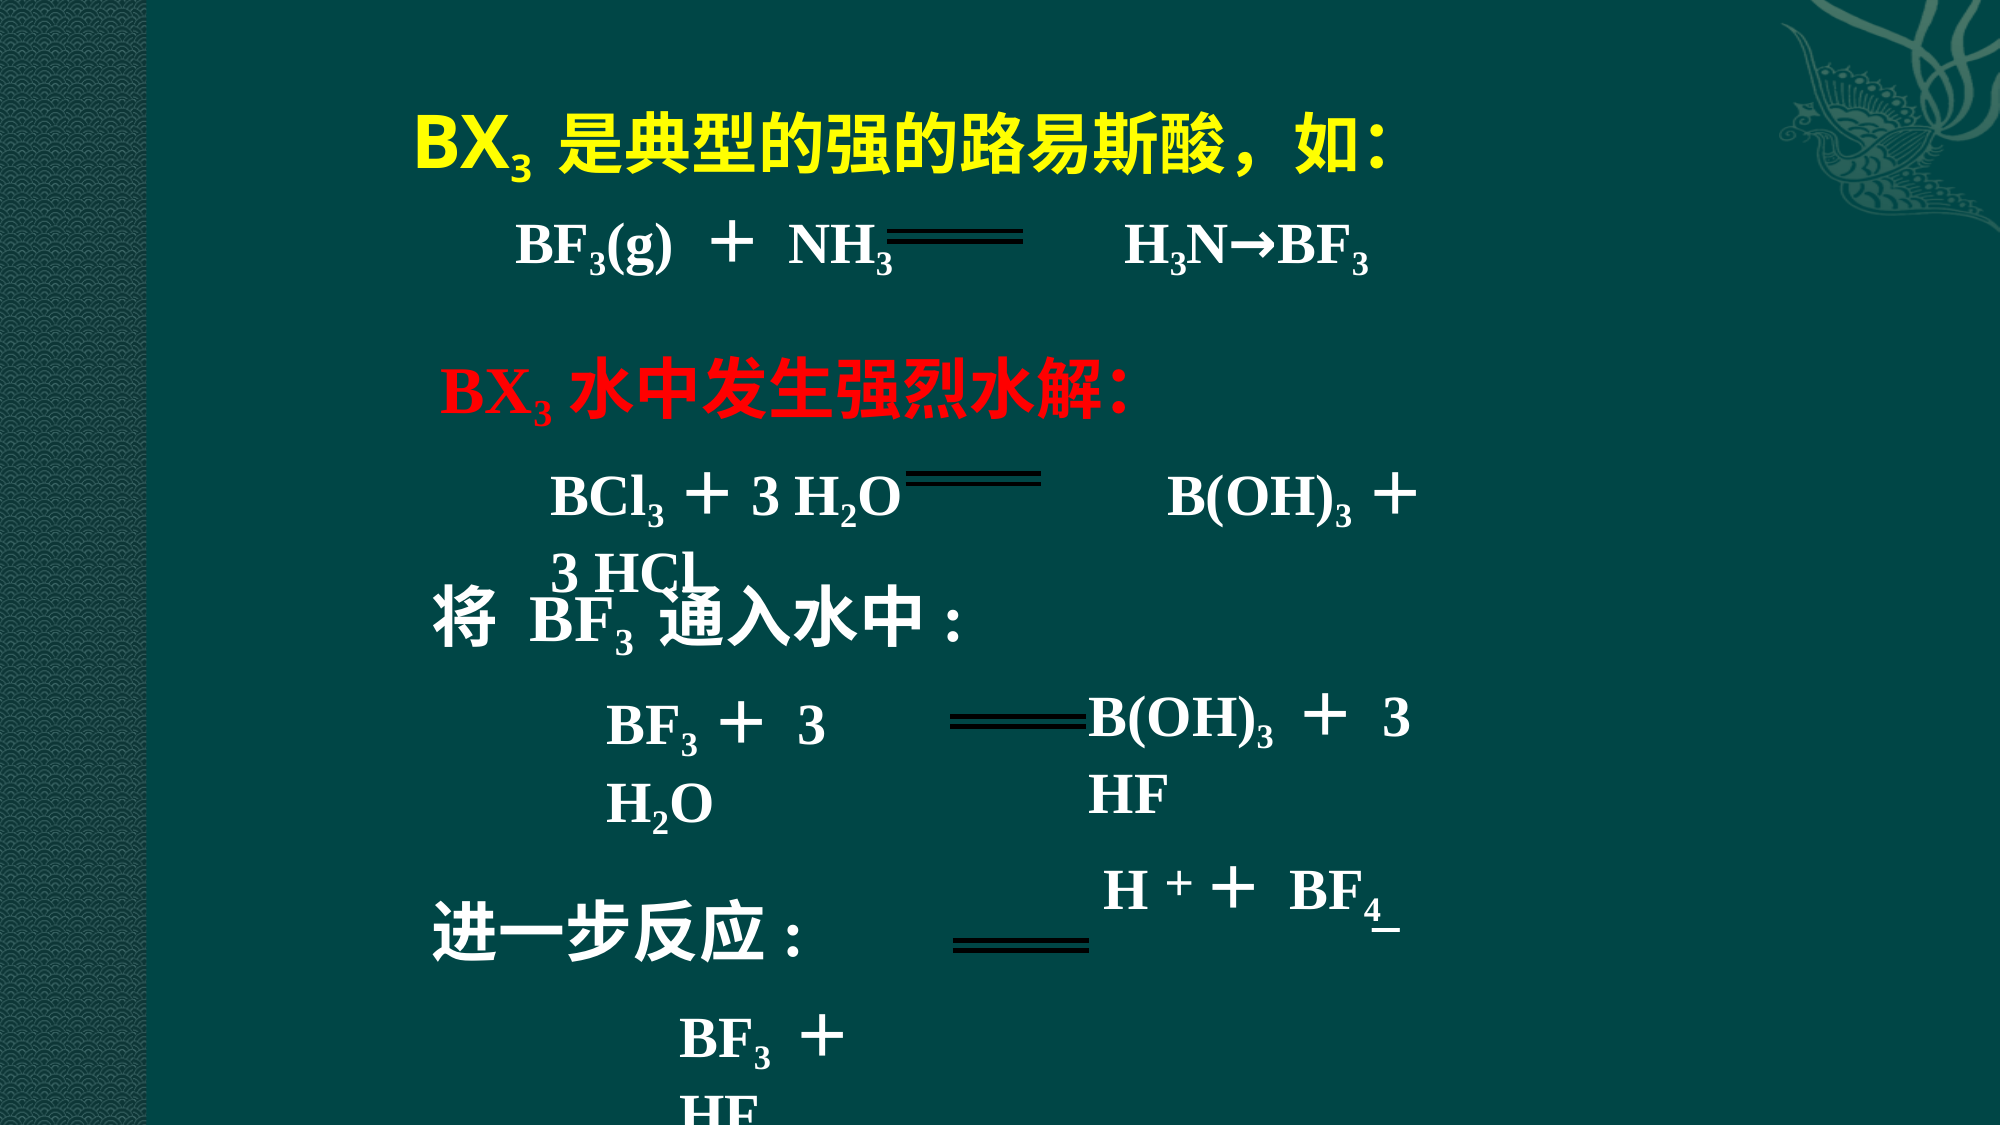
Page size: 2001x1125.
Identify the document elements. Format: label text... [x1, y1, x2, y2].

title BX3 是典型的强的路易斯酸，如： [408, 48, 1409, 237]
picture [0, 0, 147, 1125]
text_box 将 BF3 通入水中: BF3＋ 3 H2O 进一步反应: BF3 ＋ HF [429, 574, 945, 1125]
text_box BF3(g) ＋ NH3 H3N→BF3 BX3水中发生强烈水解： BCl3＋3 H2O B(OH)3＋3 HCl [438, 204, 1452, 605]
text_box B(OH)3 ＋ 3 HF [1086, 677, 1488, 826]
text_box H＋ ＋ BF4 － [1101, 904, 1408, 954]
